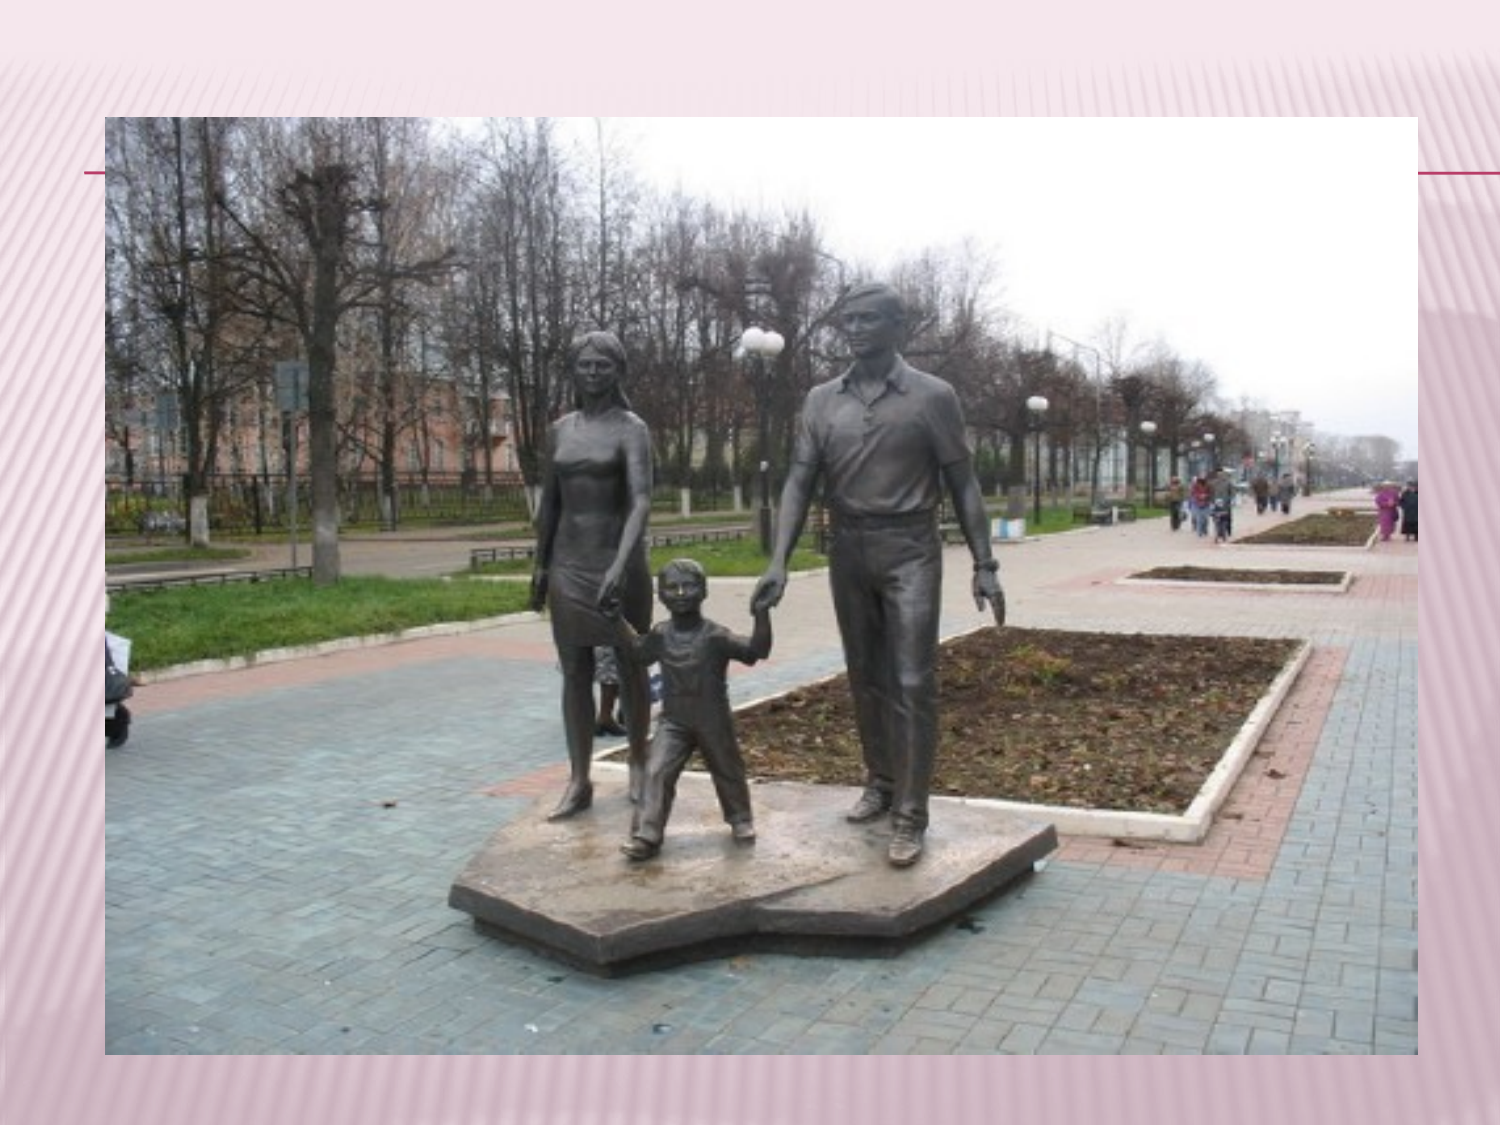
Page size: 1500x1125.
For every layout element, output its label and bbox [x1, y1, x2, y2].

list [105, 116, 1419, 1055]
